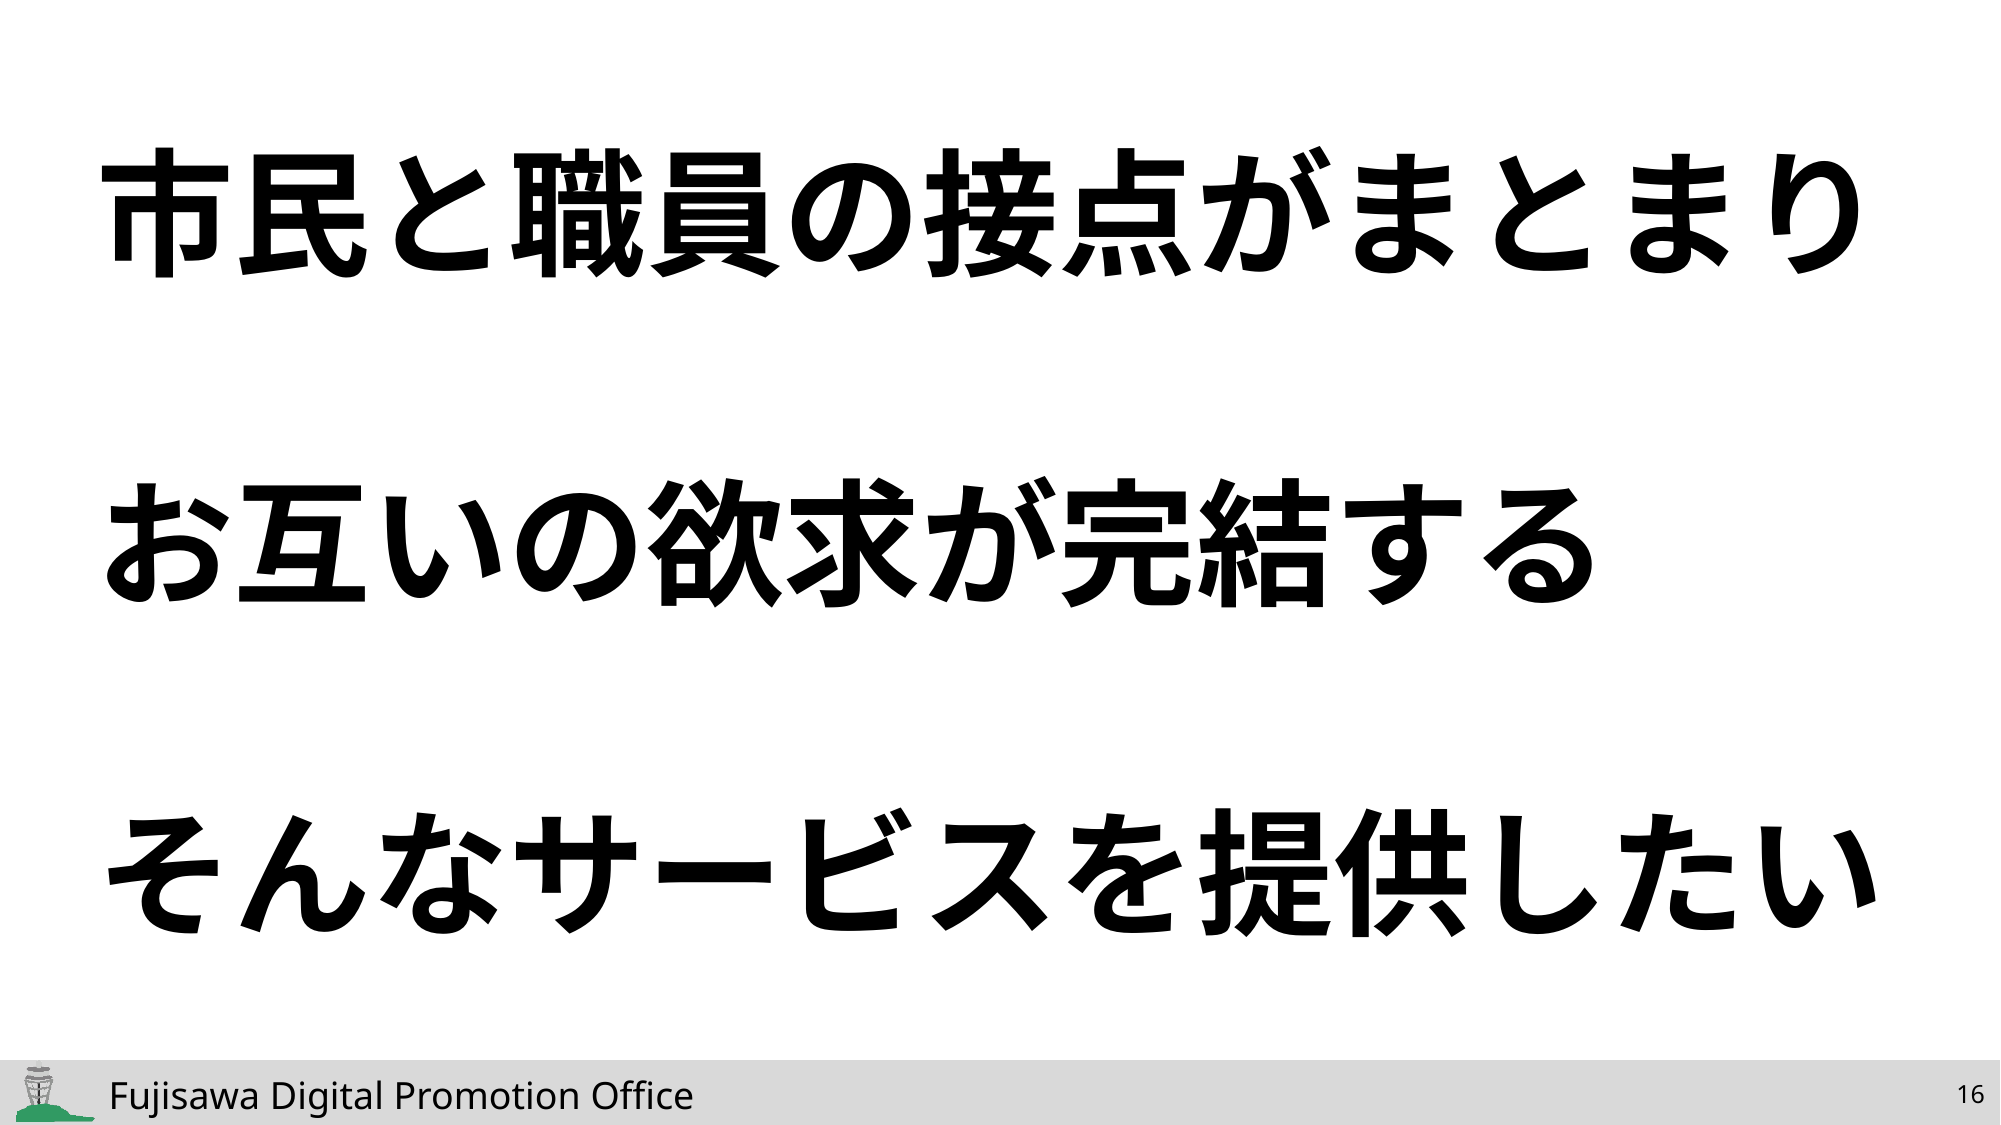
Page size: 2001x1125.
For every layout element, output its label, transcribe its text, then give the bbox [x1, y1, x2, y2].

picture [4, 1053, 128, 1125]
text_box 市民と職員の接点がまとまり お互いの欲求が完結する そんなサービスを提供したい [81, 120, 1941, 961]
slide_number 16 [1550, 1065, 2000, 1125]
